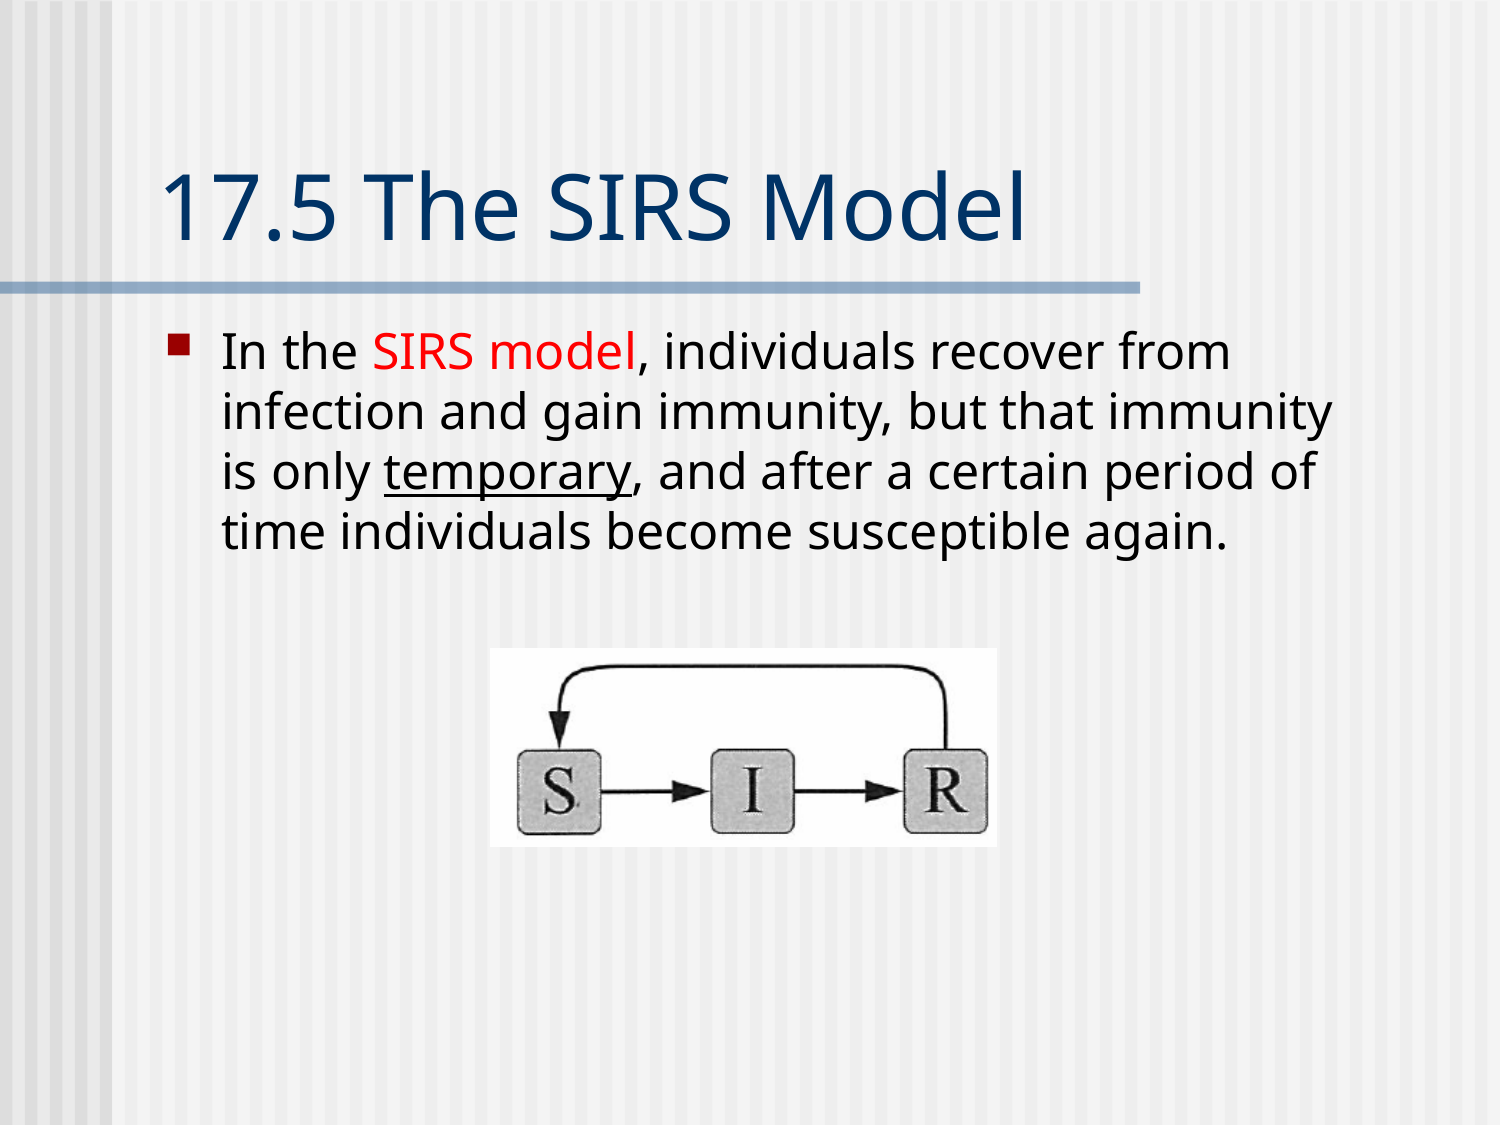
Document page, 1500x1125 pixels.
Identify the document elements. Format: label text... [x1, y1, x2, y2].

list In the SIRS model, individuals recover from infection and gain immunity, but that immunity is only temporary, and after a certain period of time individuals become susceptible again. [149, 312, 1388, 1000]
title 17.5 The SIRS Model [142, 140, 1482, 267]
picture [489, 648, 997, 847]
